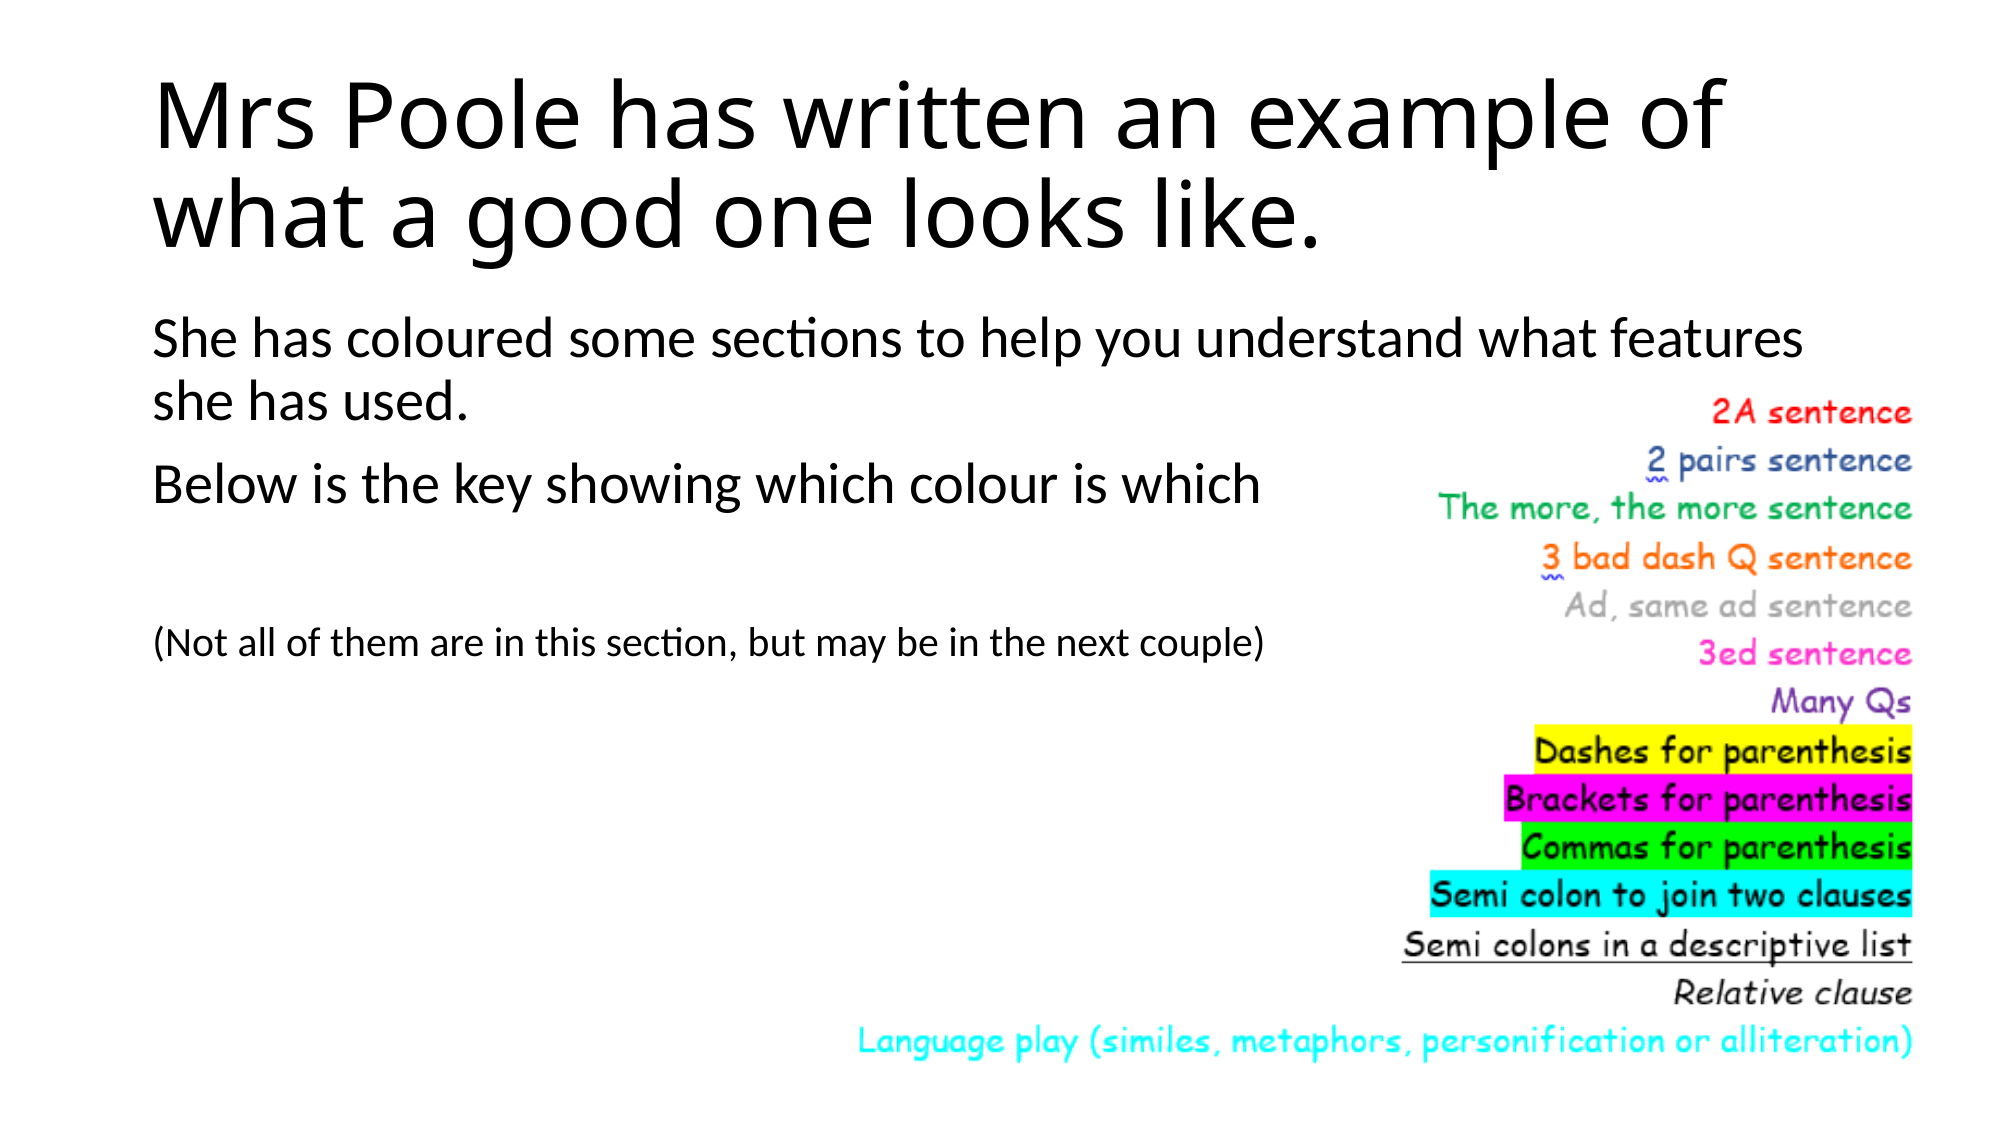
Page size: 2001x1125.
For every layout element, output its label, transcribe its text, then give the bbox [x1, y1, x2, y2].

picture [836, 382, 1933, 1077]
title Mrs Poole has written an example of what a good one looks like. [137, 59, 1863, 278]
list She has coloured some sections to help you understand what features she has used. Below is the key showing which colour is which (Not all of them are in this section, but may be in the next couple) [137, 299, 1863, 1055]
